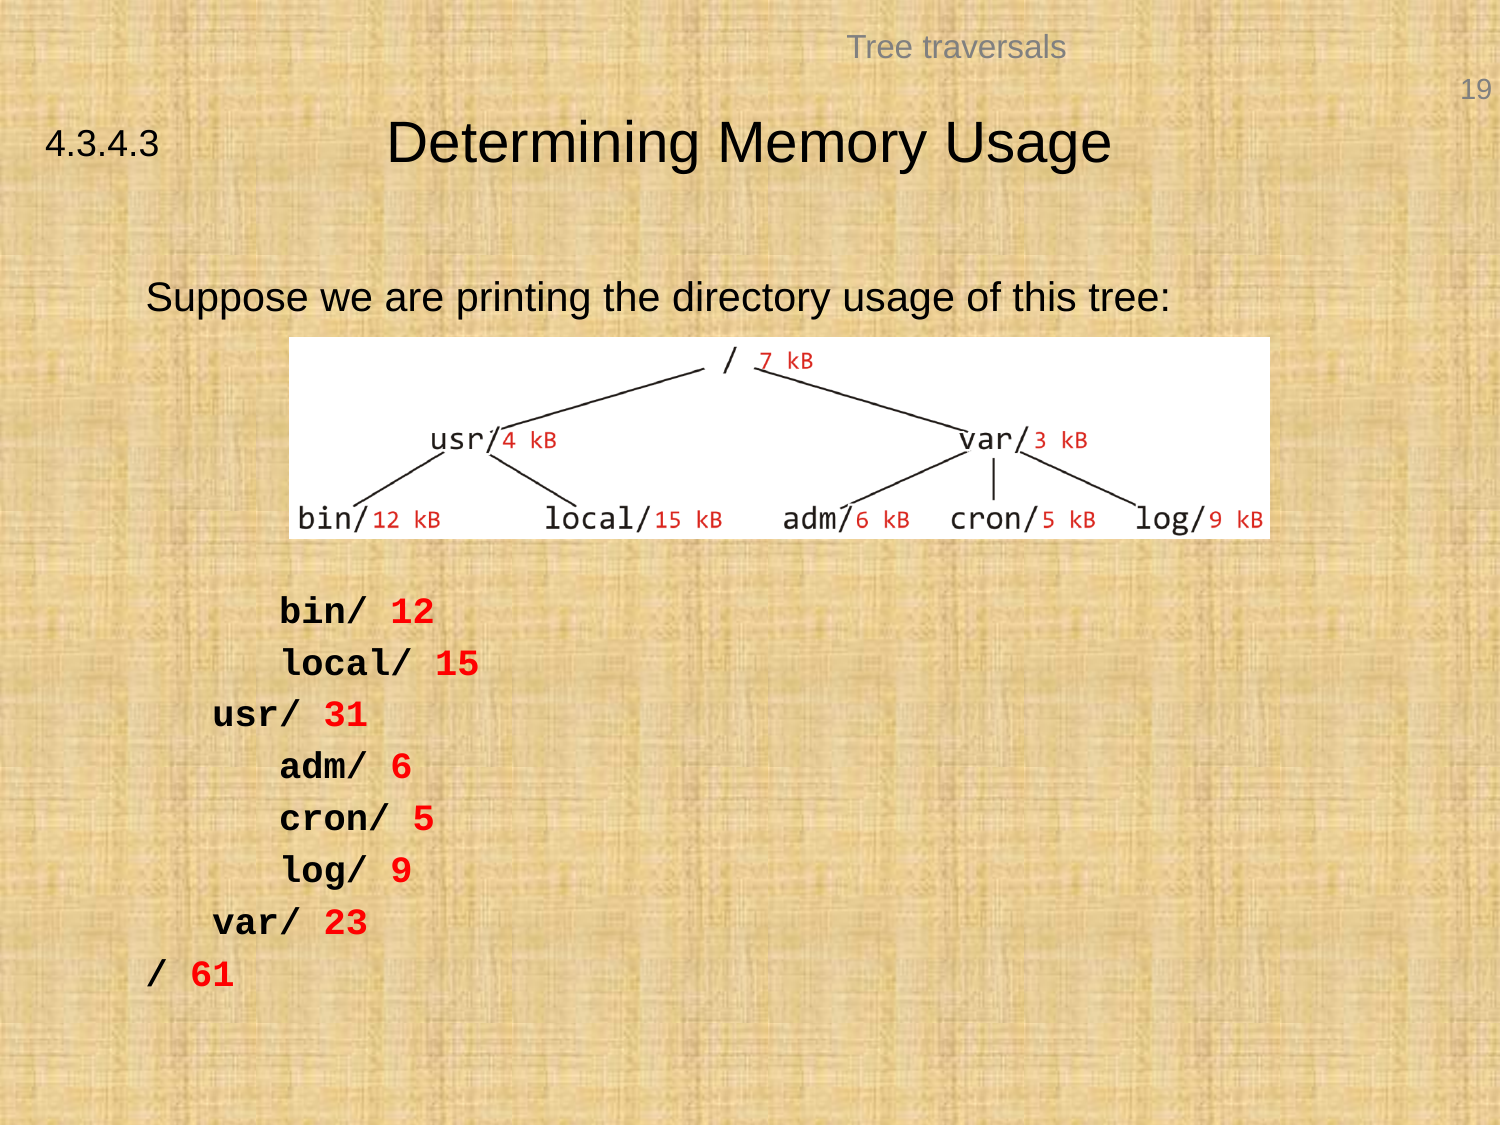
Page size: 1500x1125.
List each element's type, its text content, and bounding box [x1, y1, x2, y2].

title Determining Memory Usage [74, 44, 1426, 233]
picture [0, 0, 1500, 1125]
list Suppose we are printing the directory usage of this tree: bin/ 12 local/ 15 usr/ 31 adm/ 6 cron/ 5 log/ 9 var/ 23 / 61 [74, 262, 1426, 1006]
text_box 4.3.4.3 [30, 111, 175, 172]
